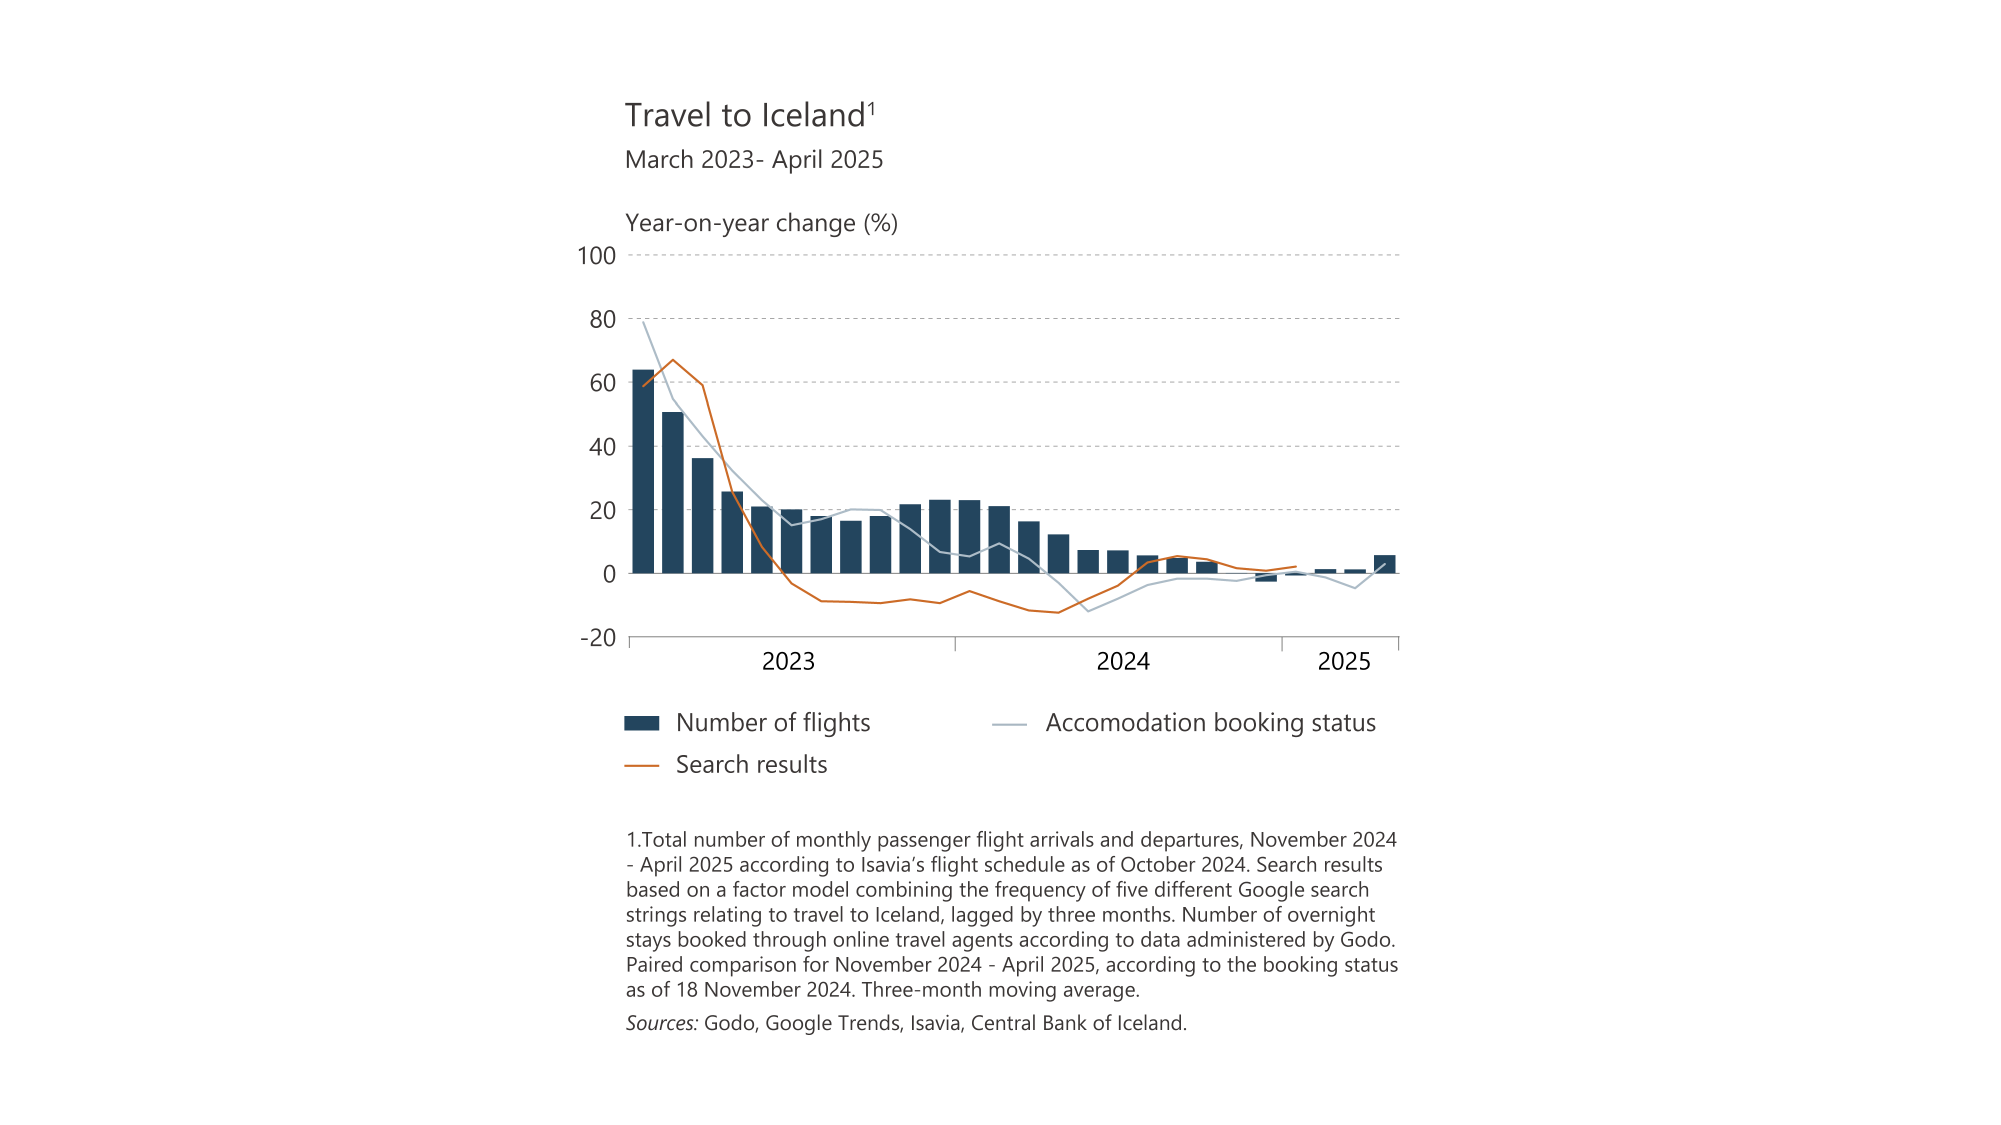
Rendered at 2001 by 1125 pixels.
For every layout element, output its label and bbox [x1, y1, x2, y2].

picture [575, 86, 1425, 1039]
